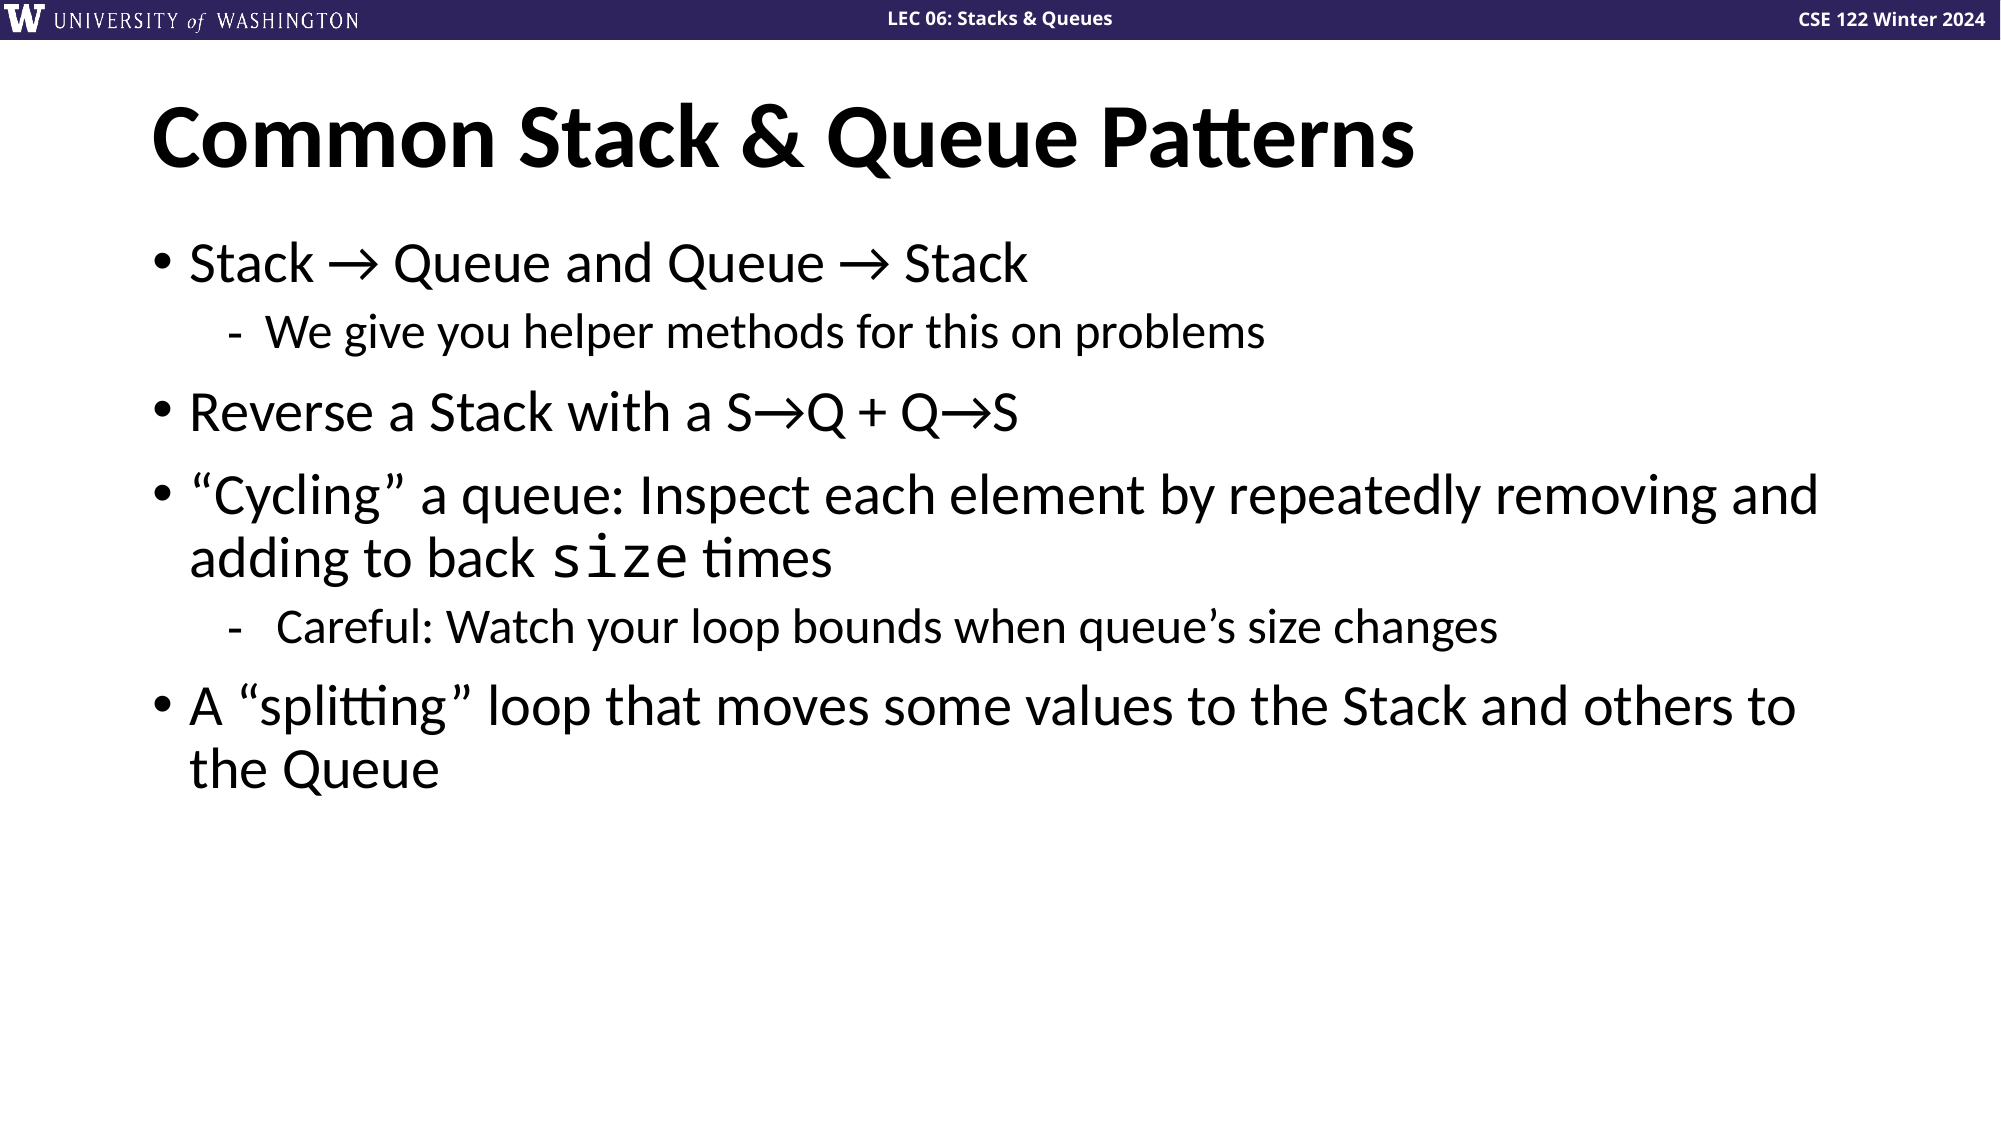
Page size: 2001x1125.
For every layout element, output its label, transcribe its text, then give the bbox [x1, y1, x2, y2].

list Stack → Queue and Queue → Stack We give you helper methods for this on problems Reverse a Stack with a S→Q + Q→S “Cycling” a queue: Inspect each element by repeatedly removing and adding to back size times Careful: Watch your loop bounds when queue’s size changes A “splitting” loop that moves some values to the Stack and others to the Queue [137, 224, 1863, 1014]
picture [4, 4, 358, 33]
title Common Stack & Queue Patterns [137, 74, 1863, 200]
